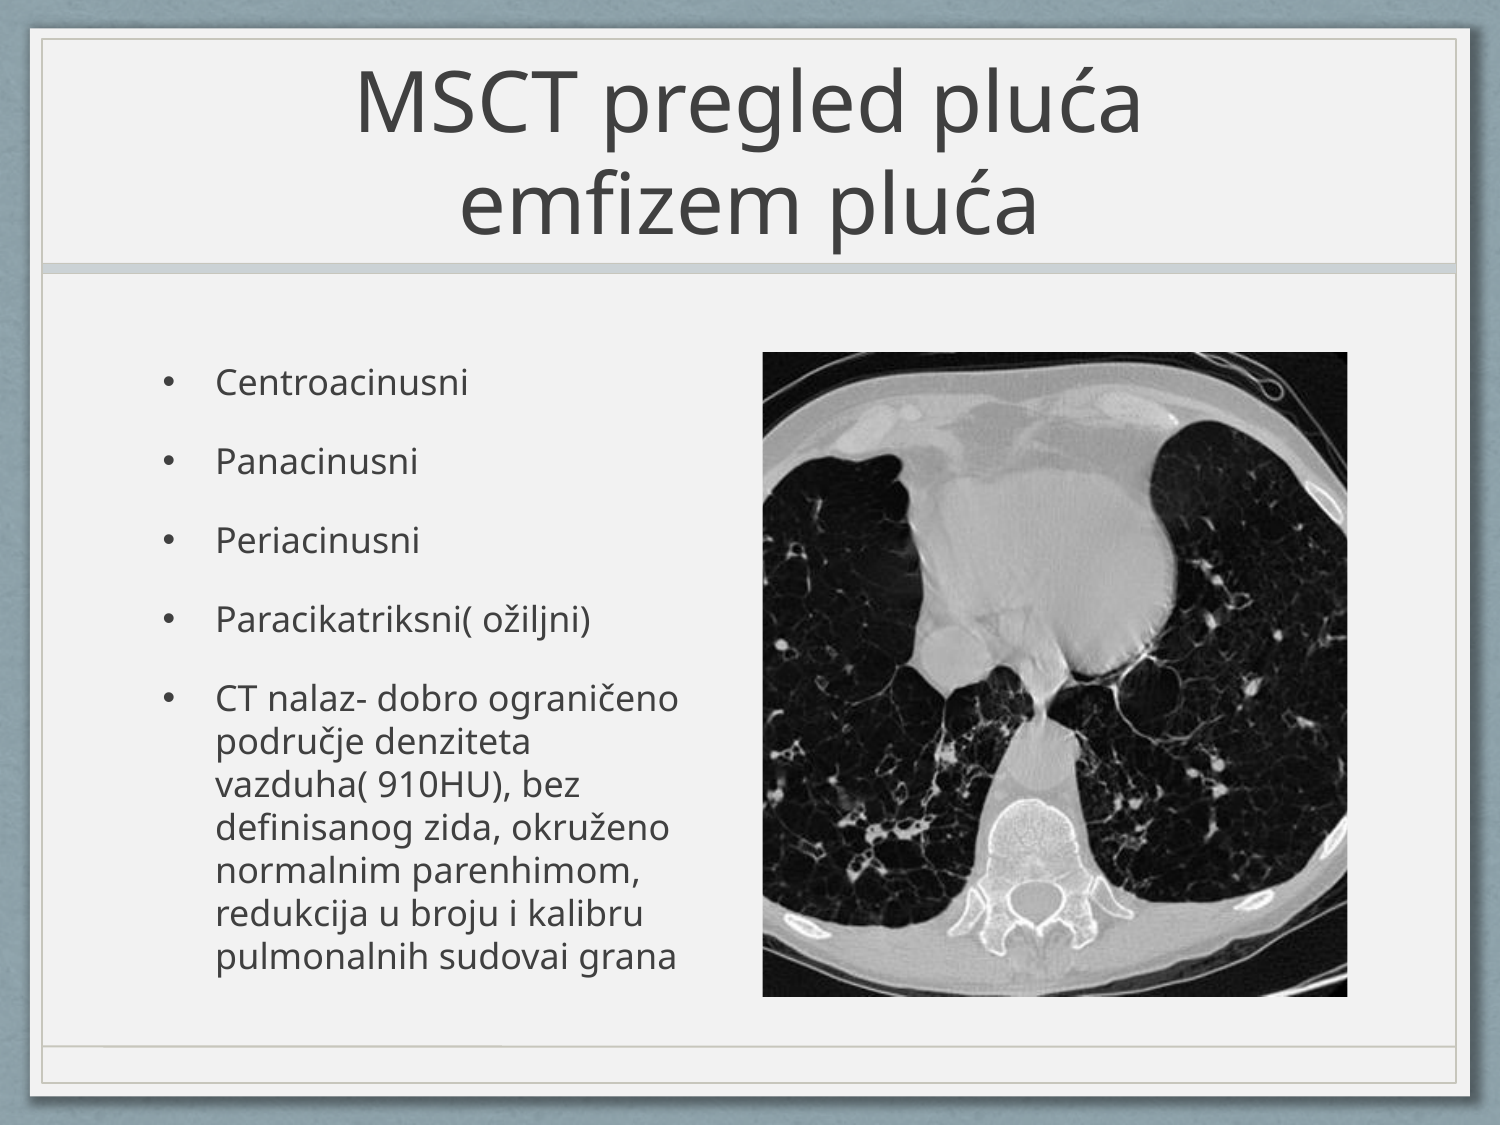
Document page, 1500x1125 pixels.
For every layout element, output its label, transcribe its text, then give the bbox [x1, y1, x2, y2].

title MSCT pregled pluća emfizem pluća [147, 40, 1353, 260]
list Centroacinusni Panacinusni Periacinusni Paracikatriksni( ožiljni) CT nalaz- dobro ograničeno područje denziteta vazduha( 910HU), bez definisanog zida, okruženo normalnim parenhimom, redukcija u broju i kalibru pulmonalnih sudovai grana [147, 352, 733, 997]
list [761, 351, 1348, 998]
